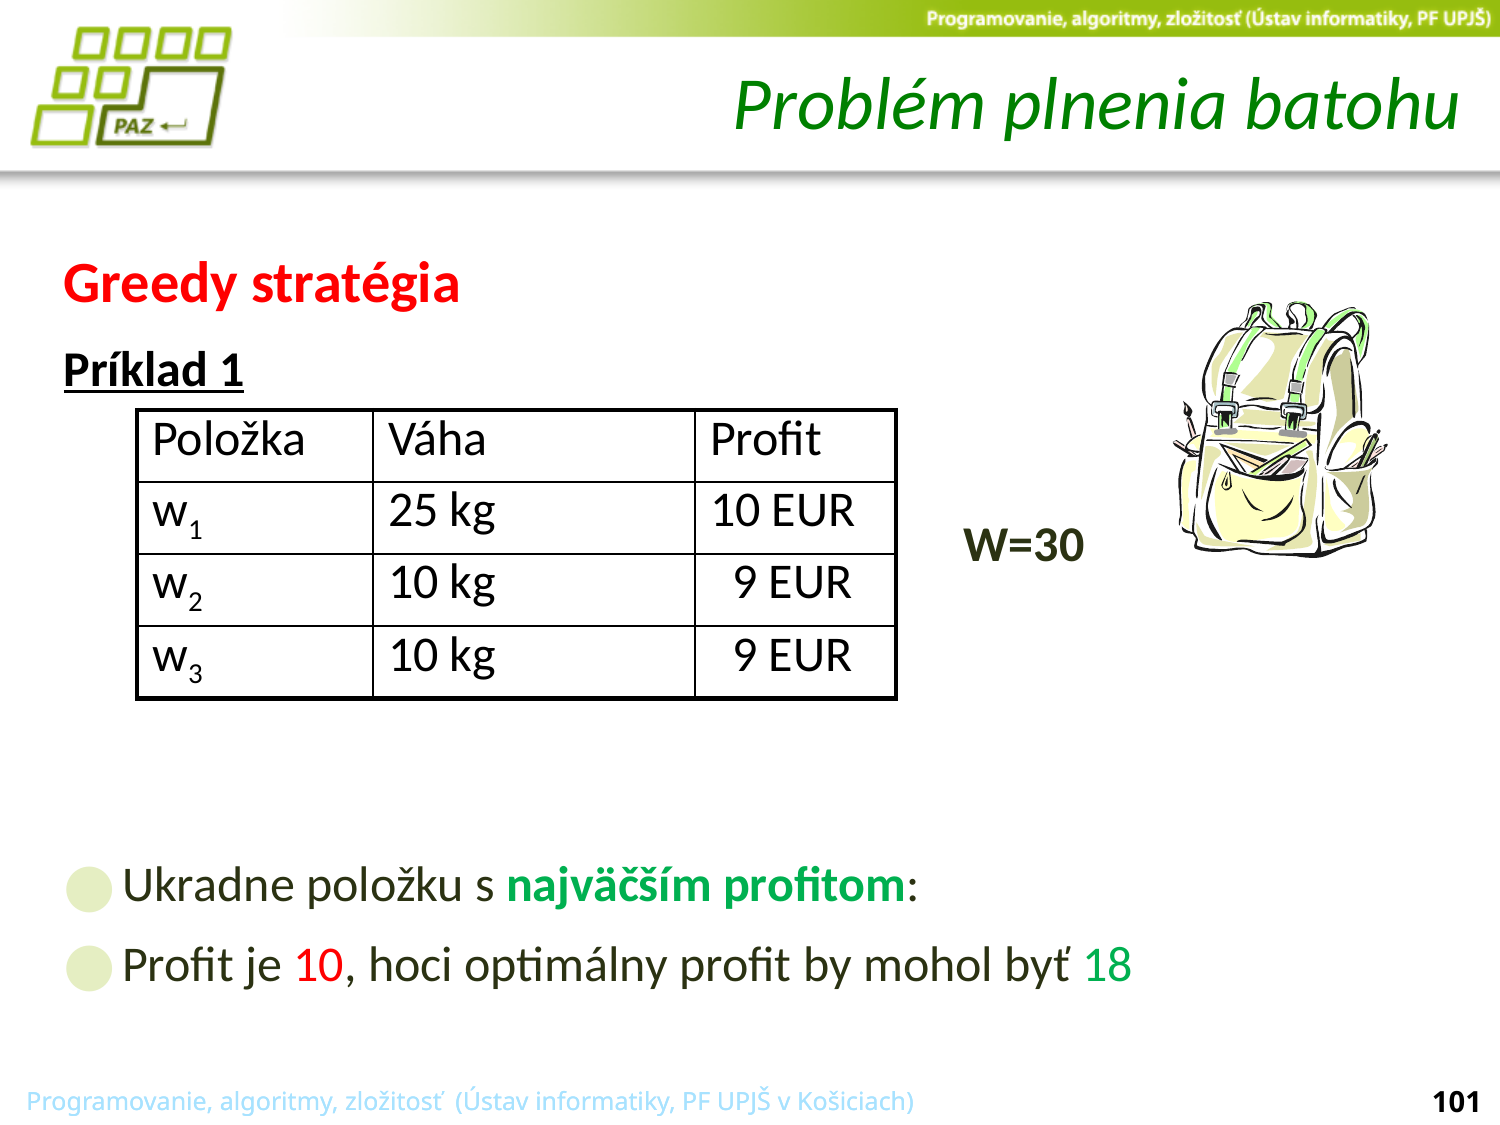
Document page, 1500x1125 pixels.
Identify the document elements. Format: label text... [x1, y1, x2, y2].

table_cell 9 EUR [696, 627, 894, 696]
table_cell 10 EUR [696, 483, 894, 553]
table_cell 10 kg [374, 627, 694, 696]
table_cell 9 EUR [696, 555, 894, 625]
table_header Váha [374, 430, 694, 481]
table_cell w1 [139, 483, 372, 553]
table_header Položka [139, 430, 372, 481]
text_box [1172, 298, 1391, 562]
list Greedy stratégia Príklad 1 [48, 237, 1464, 430]
table_header Profit [696, 430, 894, 481]
text_box Ukradne položku s najväčším profitom: Profit je 10, hoci optimálny profit by mohol byť 18 [48, 844, 1477, 1068]
table_cell w3 [139, 627, 372, 696]
table_cell 10 kg [374, 555, 694, 625]
text_box W=30 [948, 504, 1100, 579]
table_cell 25 kg [374, 483, 694, 553]
picture [0, 0, 1500, 1125]
title Problém plnenia batohu [343, 46, 1477, 135]
table_cell w2 [139, 555, 372, 625]
